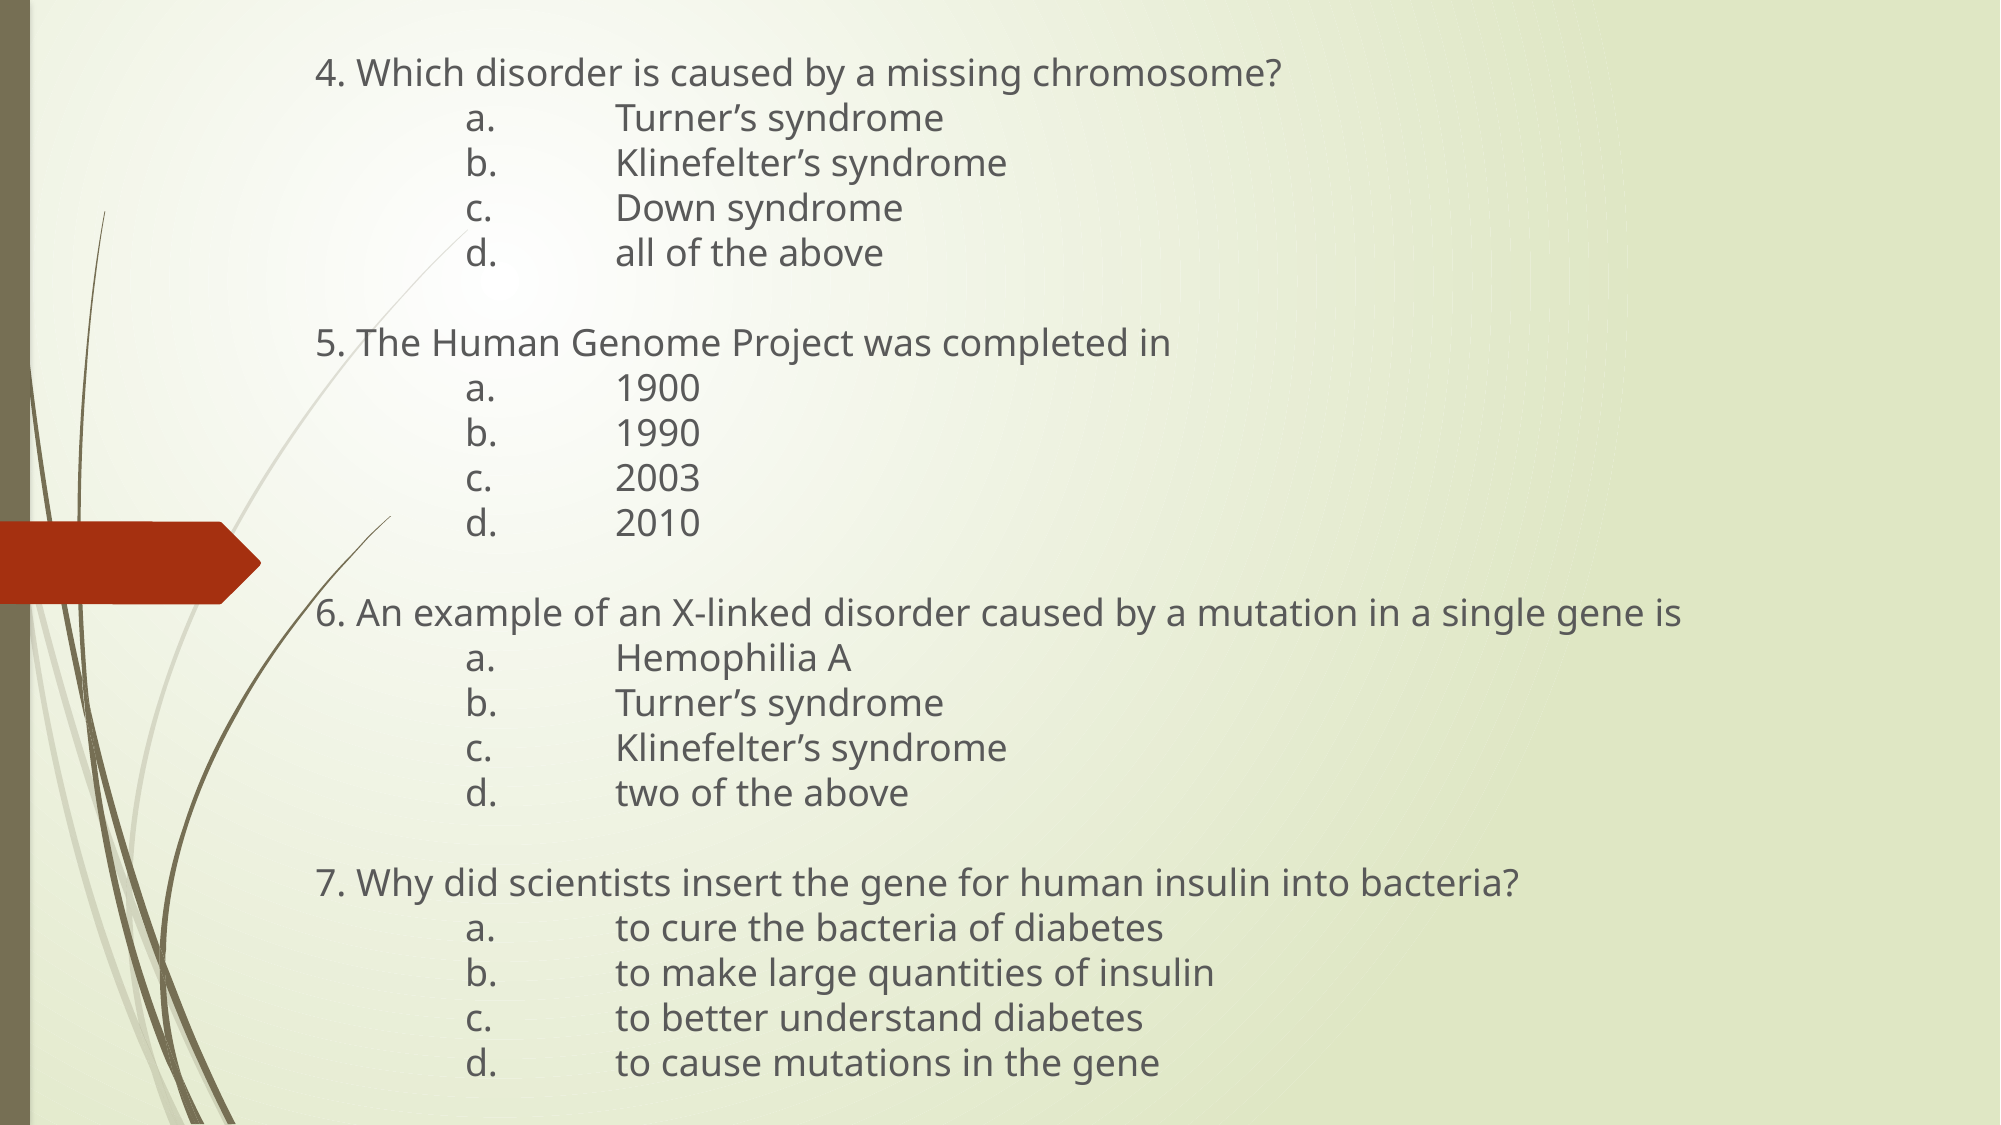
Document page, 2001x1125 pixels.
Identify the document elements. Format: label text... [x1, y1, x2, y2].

list 4. Which disorder is caused by a missing chromosome? a. Turner’s syndrome b. Klinefelter’s syndrome c. Down syndrome d. all of the above 5. The Human Genome Project was completed in a. 1900 b. 1990 c. 2003 d. 2010 6. An example of an X-linked disorder caused by a mutation in a single gene is a. Hemophilia A b. Turner’s syndrome c. Klinefelter’s syndrome d. two of the above 7. Why did scientists insert the gene for human insulin into bacteria? a. to cure the bacteria of diabetes b. to make large quantities of insulin c. to better understand diabetes d. to cause mutations in the gene [300, 40, 1963, 1098]
